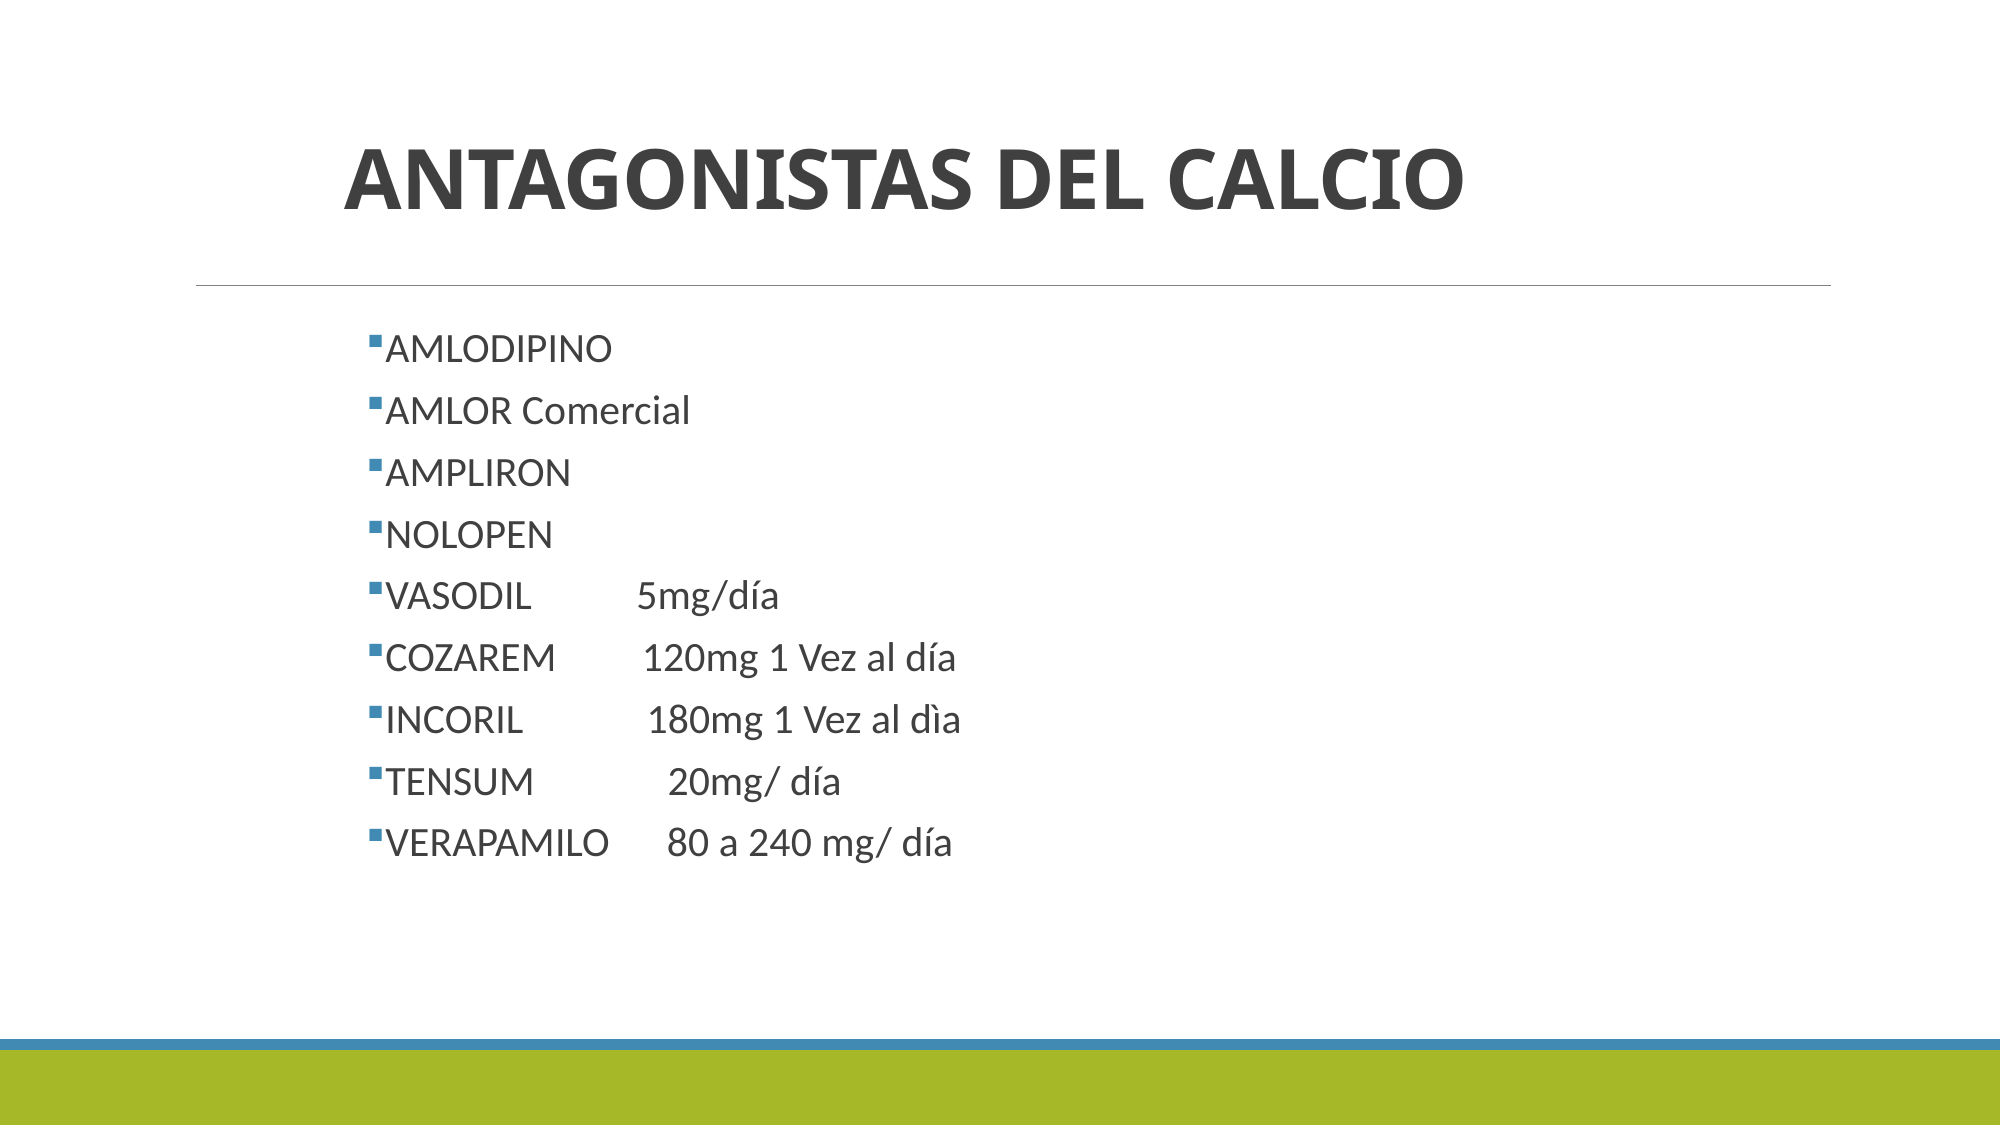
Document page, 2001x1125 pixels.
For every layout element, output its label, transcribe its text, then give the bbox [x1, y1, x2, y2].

list AMLODIPINO AMLOR Comercial AMPLIRON NOLOPEN VASODIL 5mg/día COZAREM 120mg 1 Vez al día INCORIL 180mg 1 Vez al dìa TENSUM 20mg/ día VERAPAMILO 80 a 240 mg/ día [366, 319, 1680, 1088]
title ANTAGONISTAS DEL CALCIO [329, 46, 1680, 235]
